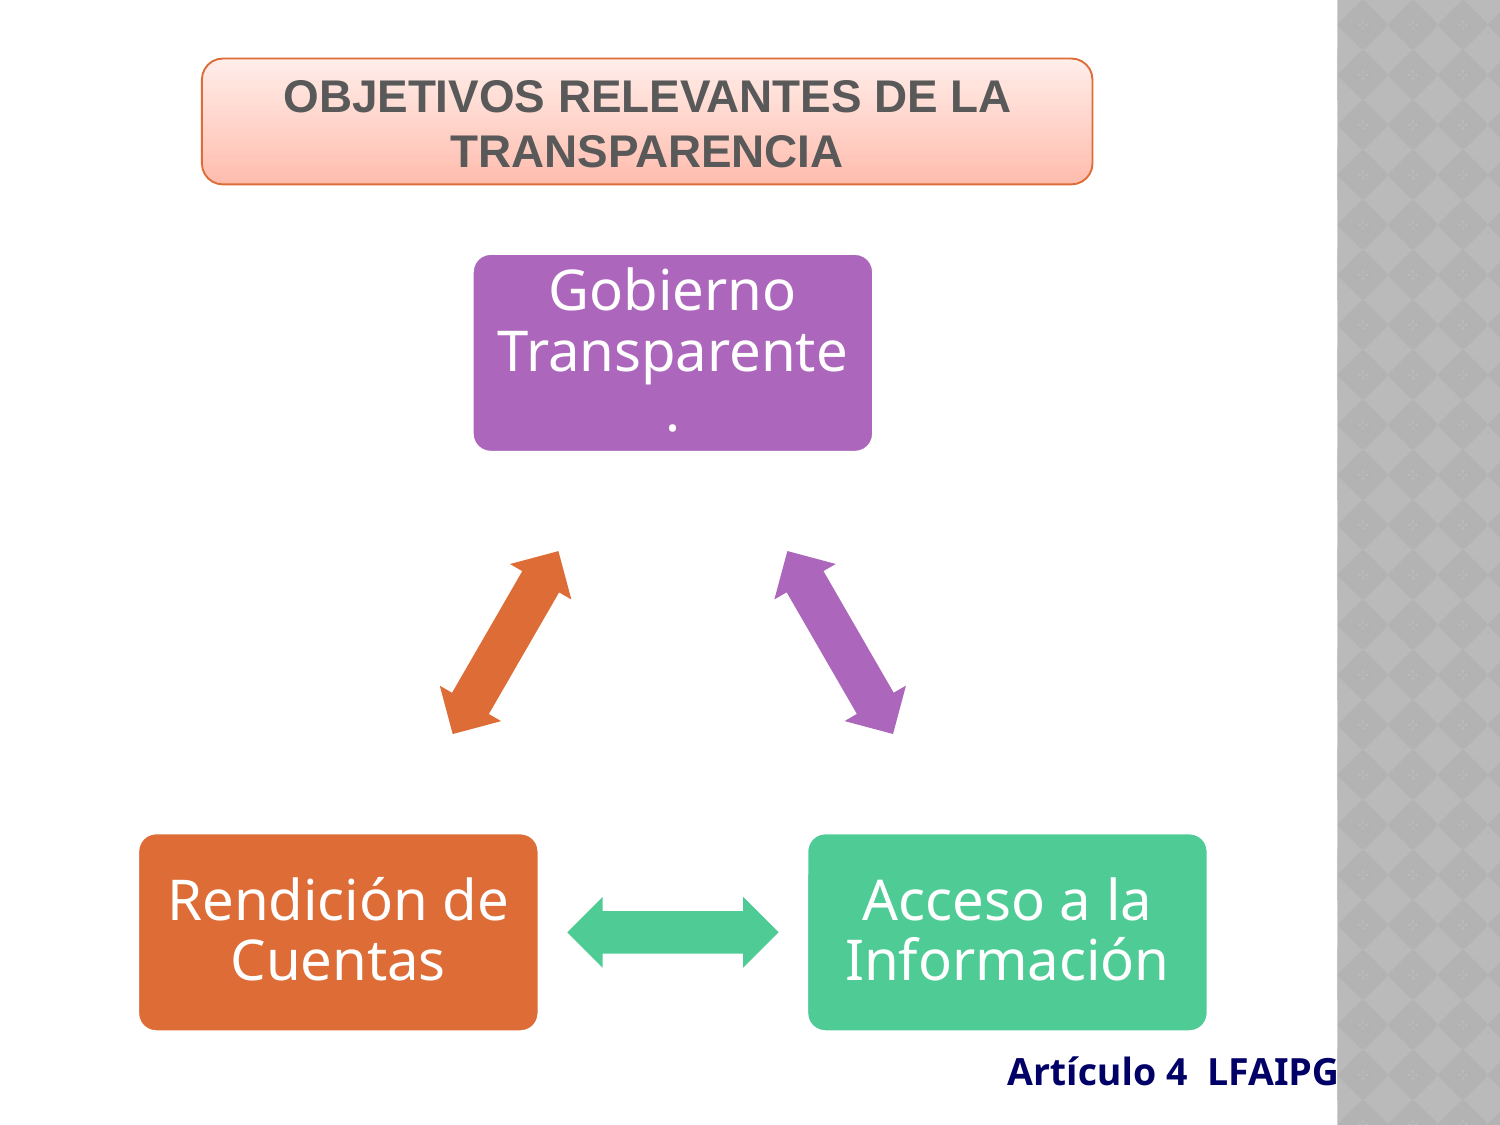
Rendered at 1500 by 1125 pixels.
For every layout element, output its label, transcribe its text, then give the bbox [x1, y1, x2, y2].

text_box OBJETIVOS RELEVANTES DE LA TRANSPARENCIA [200, 57, 1094, 186]
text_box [135, 218, 1211, 1067]
text_box Artículo 4 LFAIPG [992, 1040, 1365, 1101]
table_cell [1337, 0, 1500, 1125]
